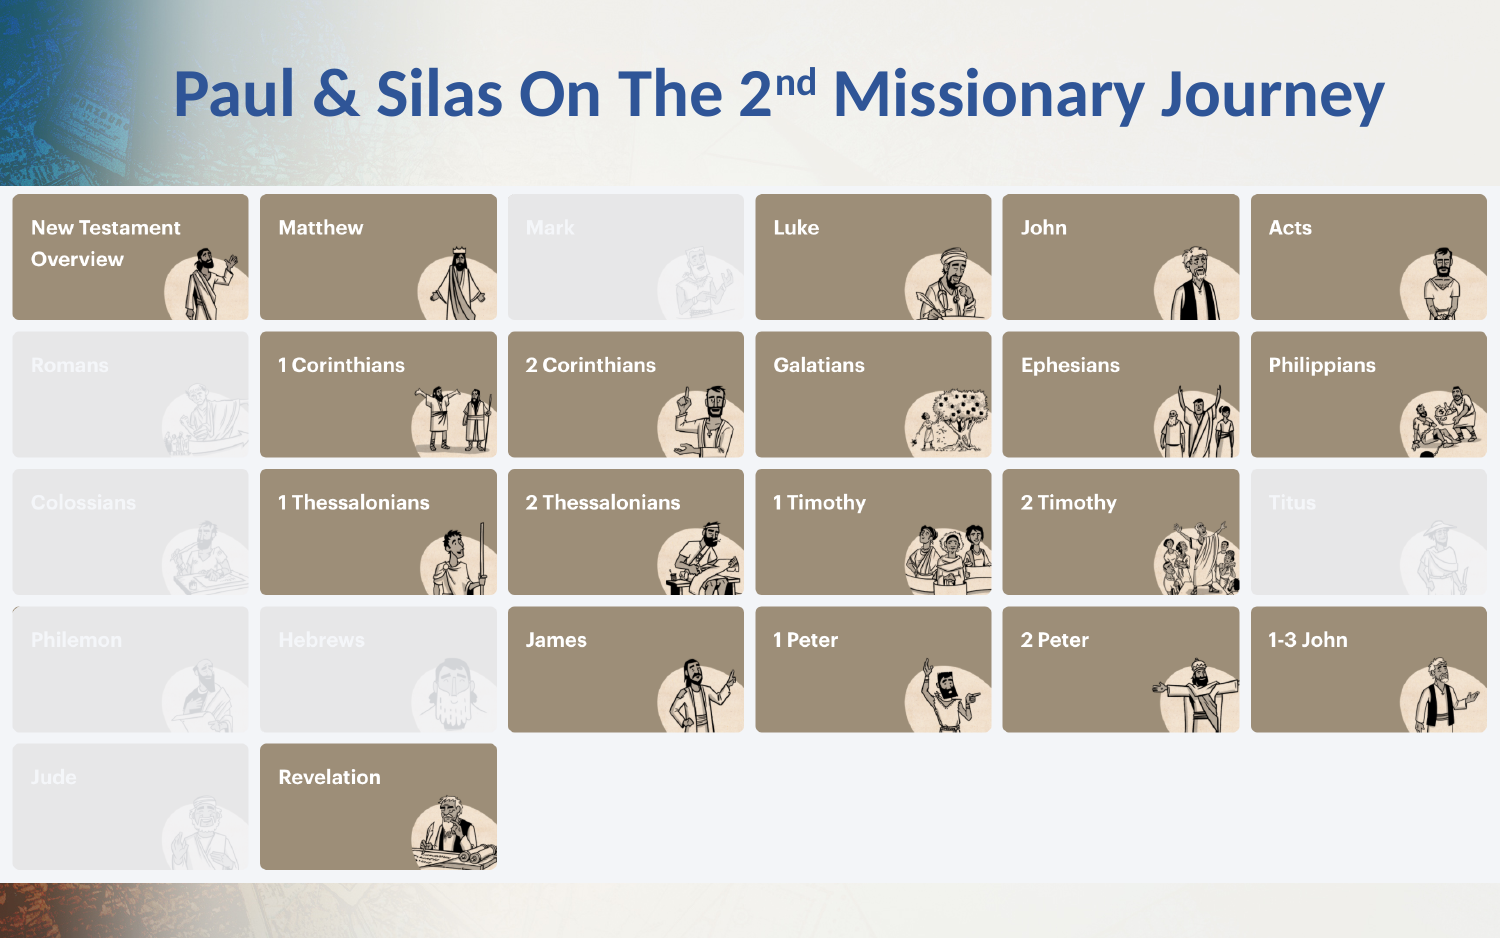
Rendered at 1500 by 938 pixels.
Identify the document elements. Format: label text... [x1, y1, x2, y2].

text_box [7, 192, 1492, 874]
text_box Paul & Silas On The 2nd Missionary Journey [103, 49, 1458, 186]
picture [0, 0, 1500, 938]
